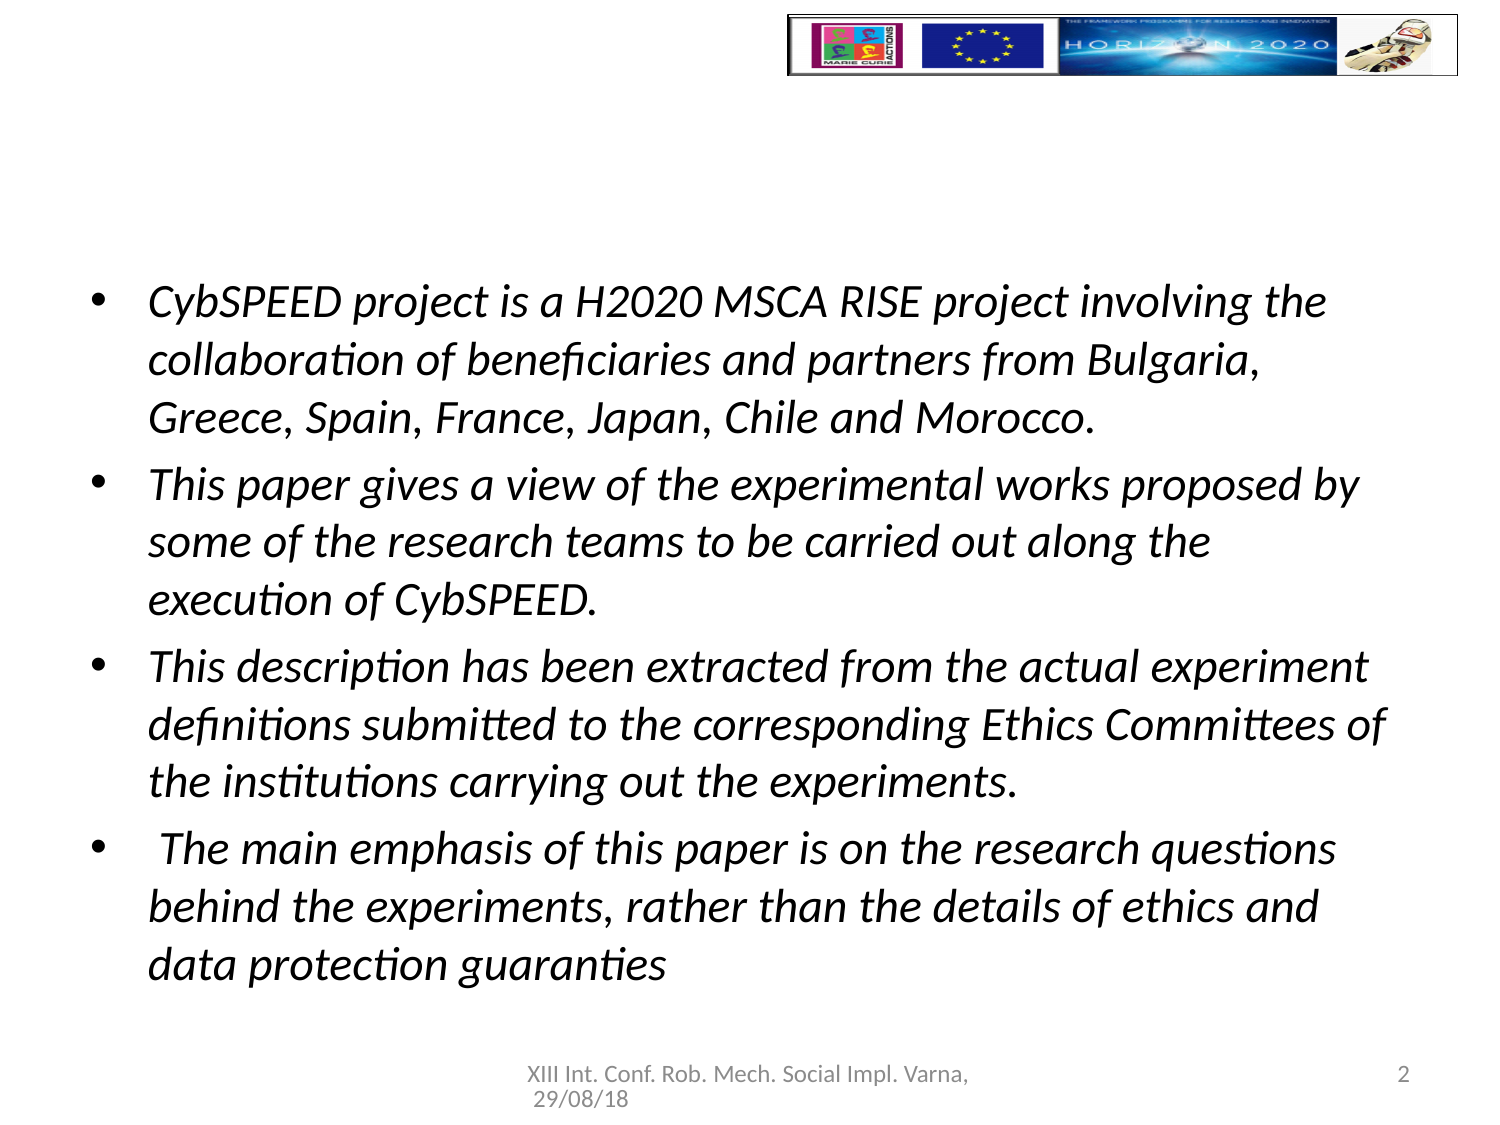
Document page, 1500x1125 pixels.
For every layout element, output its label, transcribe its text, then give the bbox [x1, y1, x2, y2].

slide_number 2 [1074, 1042, 1425, 1103]
footer XIII Int. Conf. Rob. Mech. Social Impl. Varna, 29/08/18 [512, 1042, 988, 1103]
picture [787, 14, 1458, 76]
list CybSPEED project is a H2020 MSCA RISE project involving the collaboration of beneficiaries and partners from Bulgaria, Greece, Spain, France, Japan, Chile and Morocco. This paper gives a view of the experimental works proposed by some of the research teams to be carried out along the execution of CybSPEED. This description has been extracted from the actual experiment definitions submitted to the corresponding Ethics Committees of the institutions carrying out the experiments. The main emphasis of this paper is on the research questions behind the experiments, rather than the details of ethics and data protection guaranties [75, 262, 1425, 1005]
